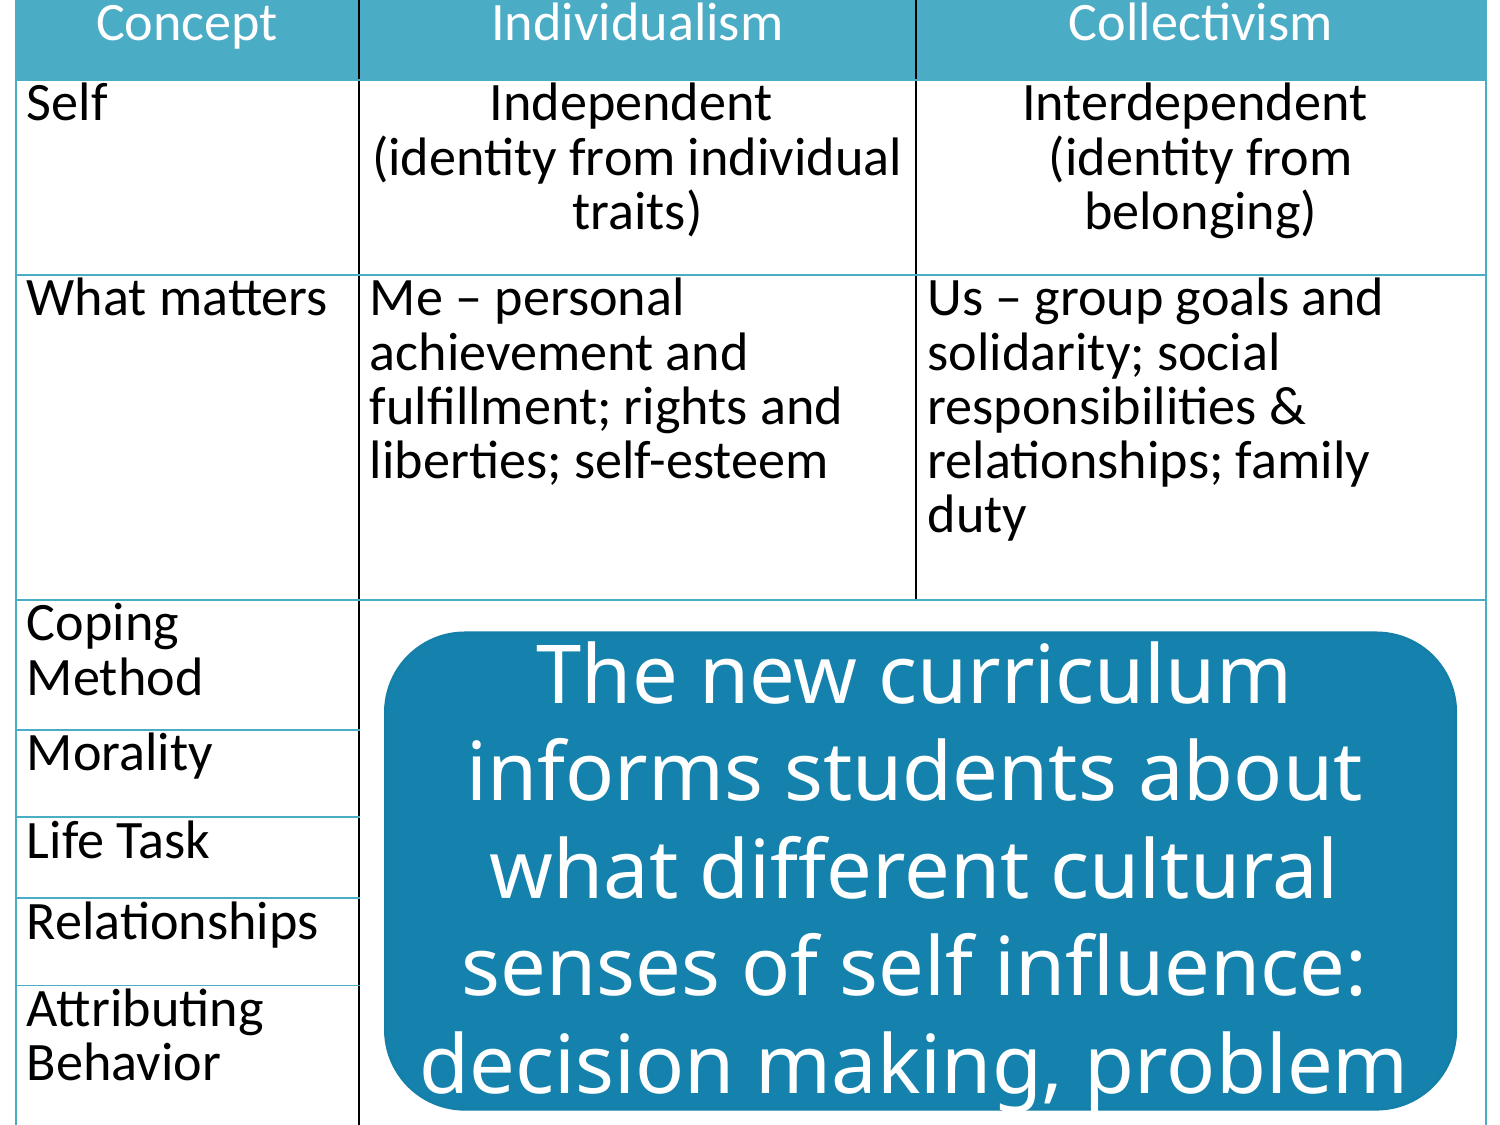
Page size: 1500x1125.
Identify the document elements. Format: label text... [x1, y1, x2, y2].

table_cell Self [17, 81, 358, 274]
text_box The new curriculum informs students about what different cultural senses of self influence: decision making, problem solving and assessing their interactions with others. [380, 614, 1449, 1125]
table_cell Attributing Behavior [17, 986, 358, 1125]
table_header Individualism [360, 1, 915, 79]
table_cell Independent (identity from individual traits) [360, 81, 915, 274]
table_cell Us – group goals and solidarity; social responsibilities & relationships; family duty [917, 276, 1485, 599]
table_cell [360, 601, 1485, 1125]
table_cell Relationships [17, 899, 358, 985]
text_box [1449, 676, 1458, 1066]
table_cell Me – personal achievement and fulfillment; rights and liberties; self-esteem [360, 276, 915, 599]
table_cell Interdependent (identity from belonging) [917, 81, 1485, 274]
table_cell Morality [17, 731, 358, 816]
table_cell What matters [17, 276, 358, 599]
table_cell Coping Method [17, 601, 358, 729]
table_header Collectivism [917, 1, 1485, 79]
table_cell Life Task [17, 818, 358, 897]
table_header Concept [17, 1, 358, 79]
